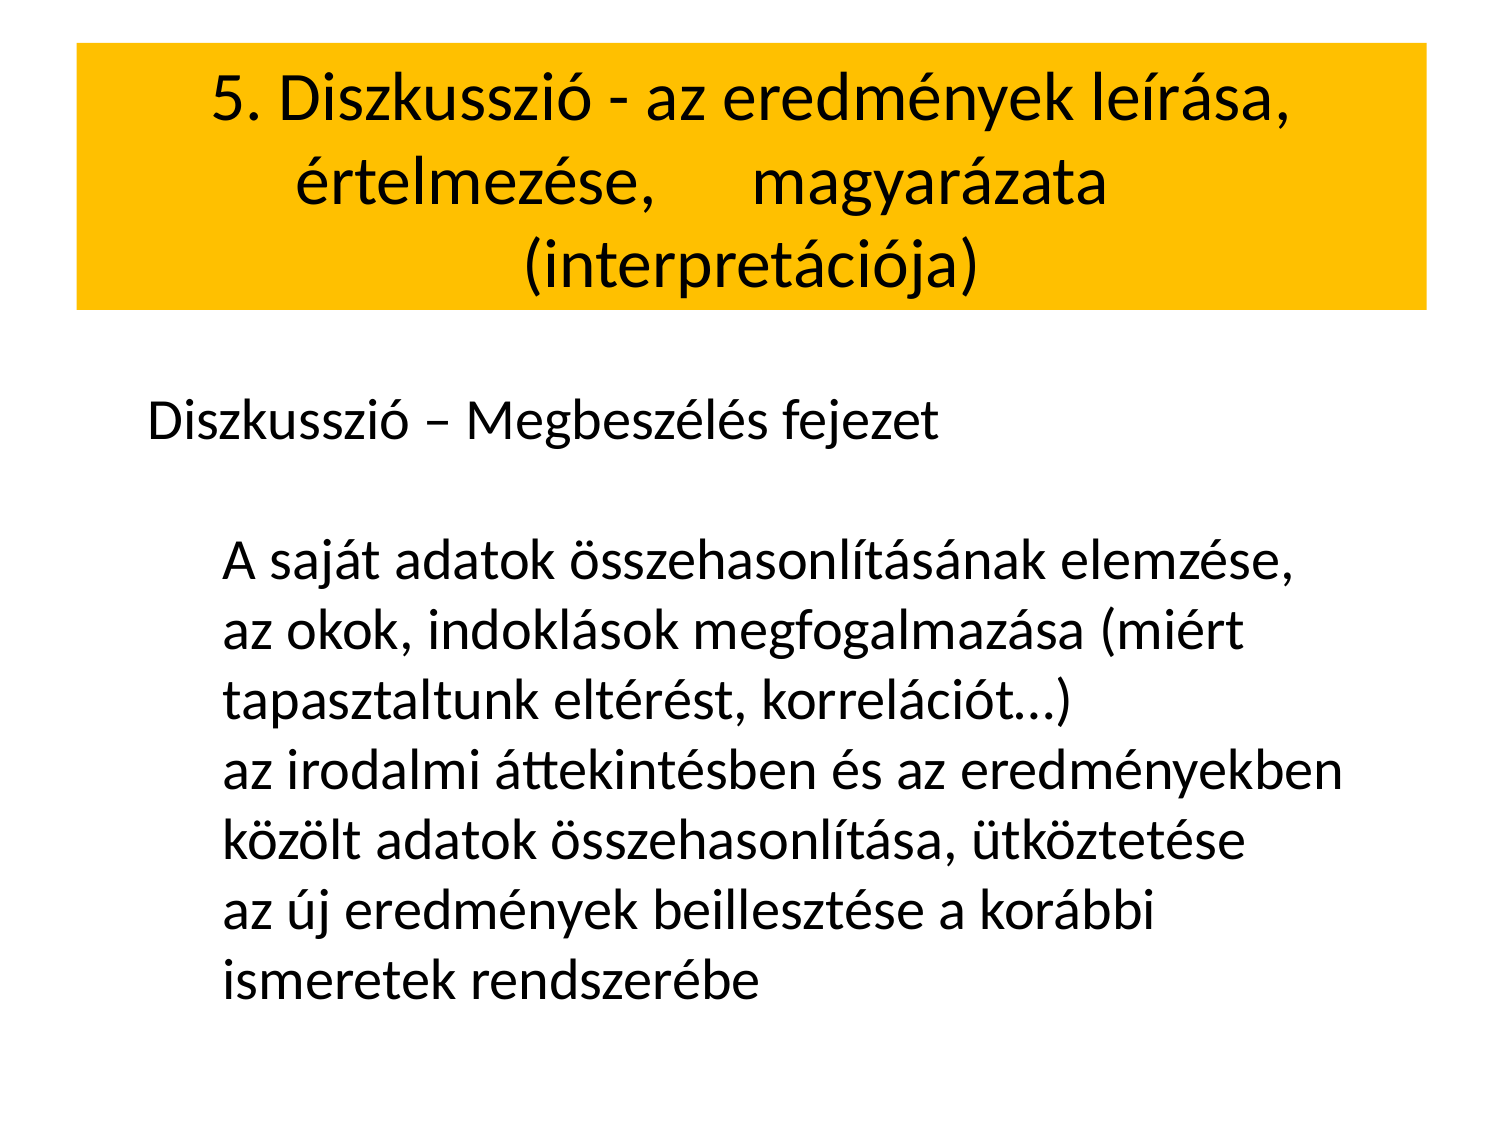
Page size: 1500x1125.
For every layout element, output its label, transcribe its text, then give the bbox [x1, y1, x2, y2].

title 5. Diszkusszió - az eredmények leírása, értelmezése, magyarázata (interpretációja) [76, 42, 1427, 310]
text_box Diszkusszió – Megbeszélés fejezet A saját adatok összehasonlításának elemzése, az okok, indoklások megfogalmazása (miért tapasztaltunk eltérést, korrelációt…) az irodalmi áttekintésben és az eredményekben közölt adatok összehasonlítása, ütköztetése az új eredmények beillesztése a korábbi ismeretek rendszerébe [132, 373, 1374, 1019]
